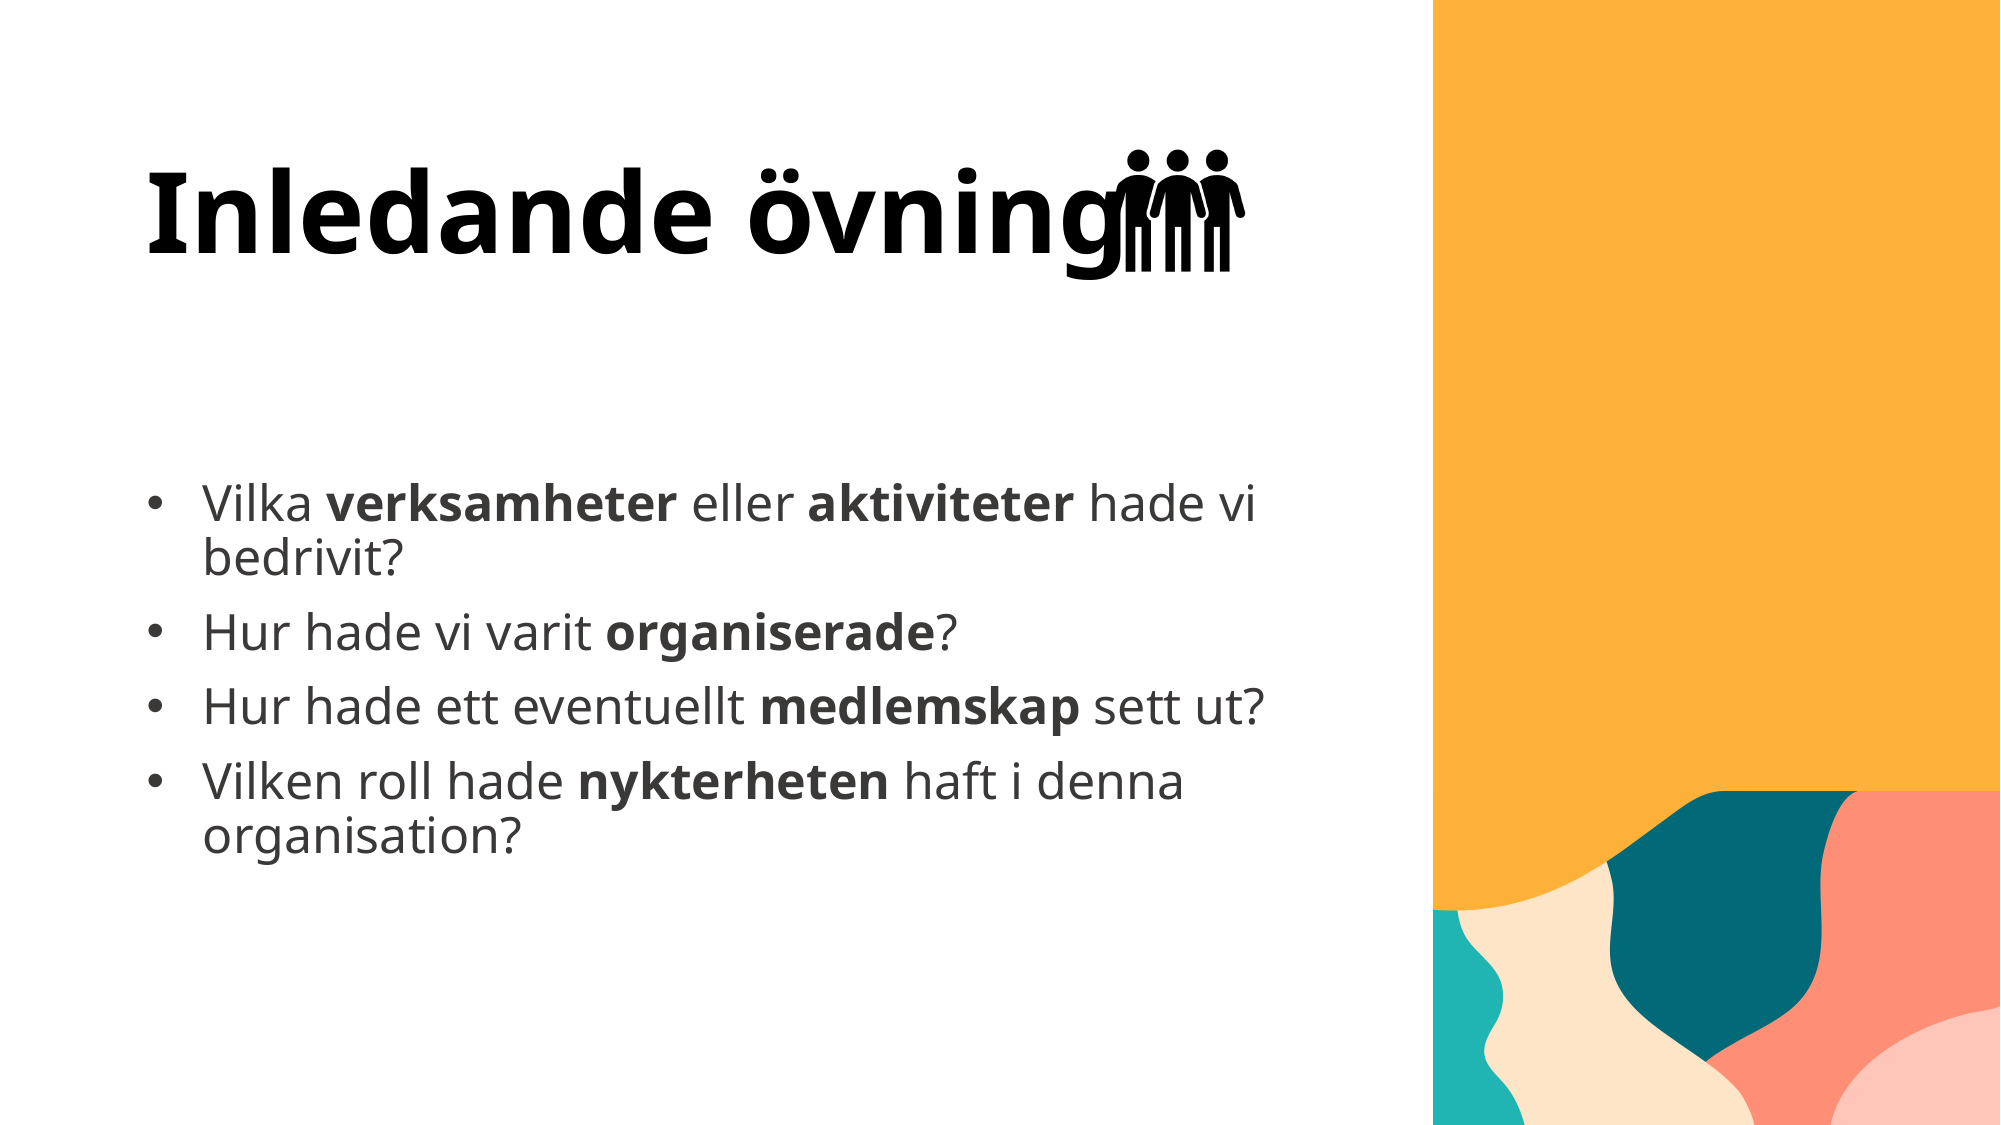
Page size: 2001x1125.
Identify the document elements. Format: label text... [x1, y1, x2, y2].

picture [1102, 135, 1253, 286]
title Inledande övning [131, 39, 1432, 286]
text_box [1432, 0, 2000, 1125]
picture [1433, 791, 2000, 1125]
list Vilka verksamheter eller aktiviteter hade vi bedrivit? Hur hade vi varit organiserade? Hur hade ett eventuellt medlemskap sett ut? Vilken roll hade nykterheten haft i denna organisation? [131, 389, 1298, 1022]
